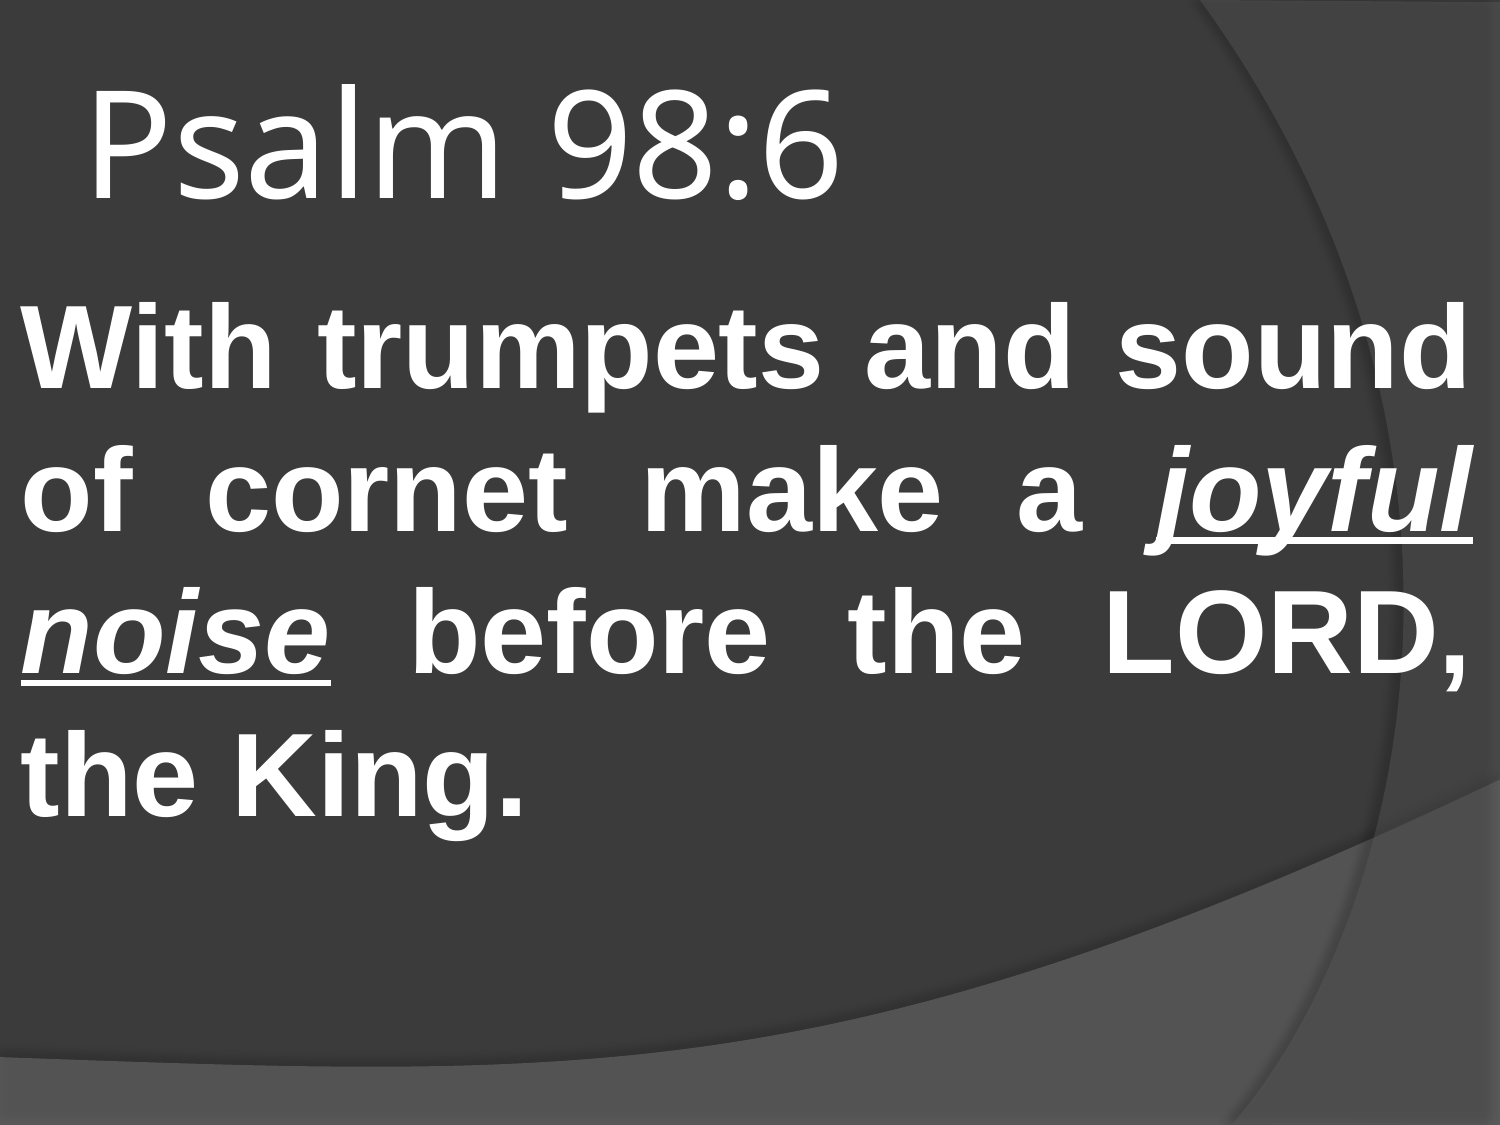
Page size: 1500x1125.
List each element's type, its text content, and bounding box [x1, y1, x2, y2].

title Psalm 98:6 [75, 45, 1300, 233]
list With trumpets and sound of cornet make a joyful noise before the LORD, the King. [0, 262, 1488, 1125]
